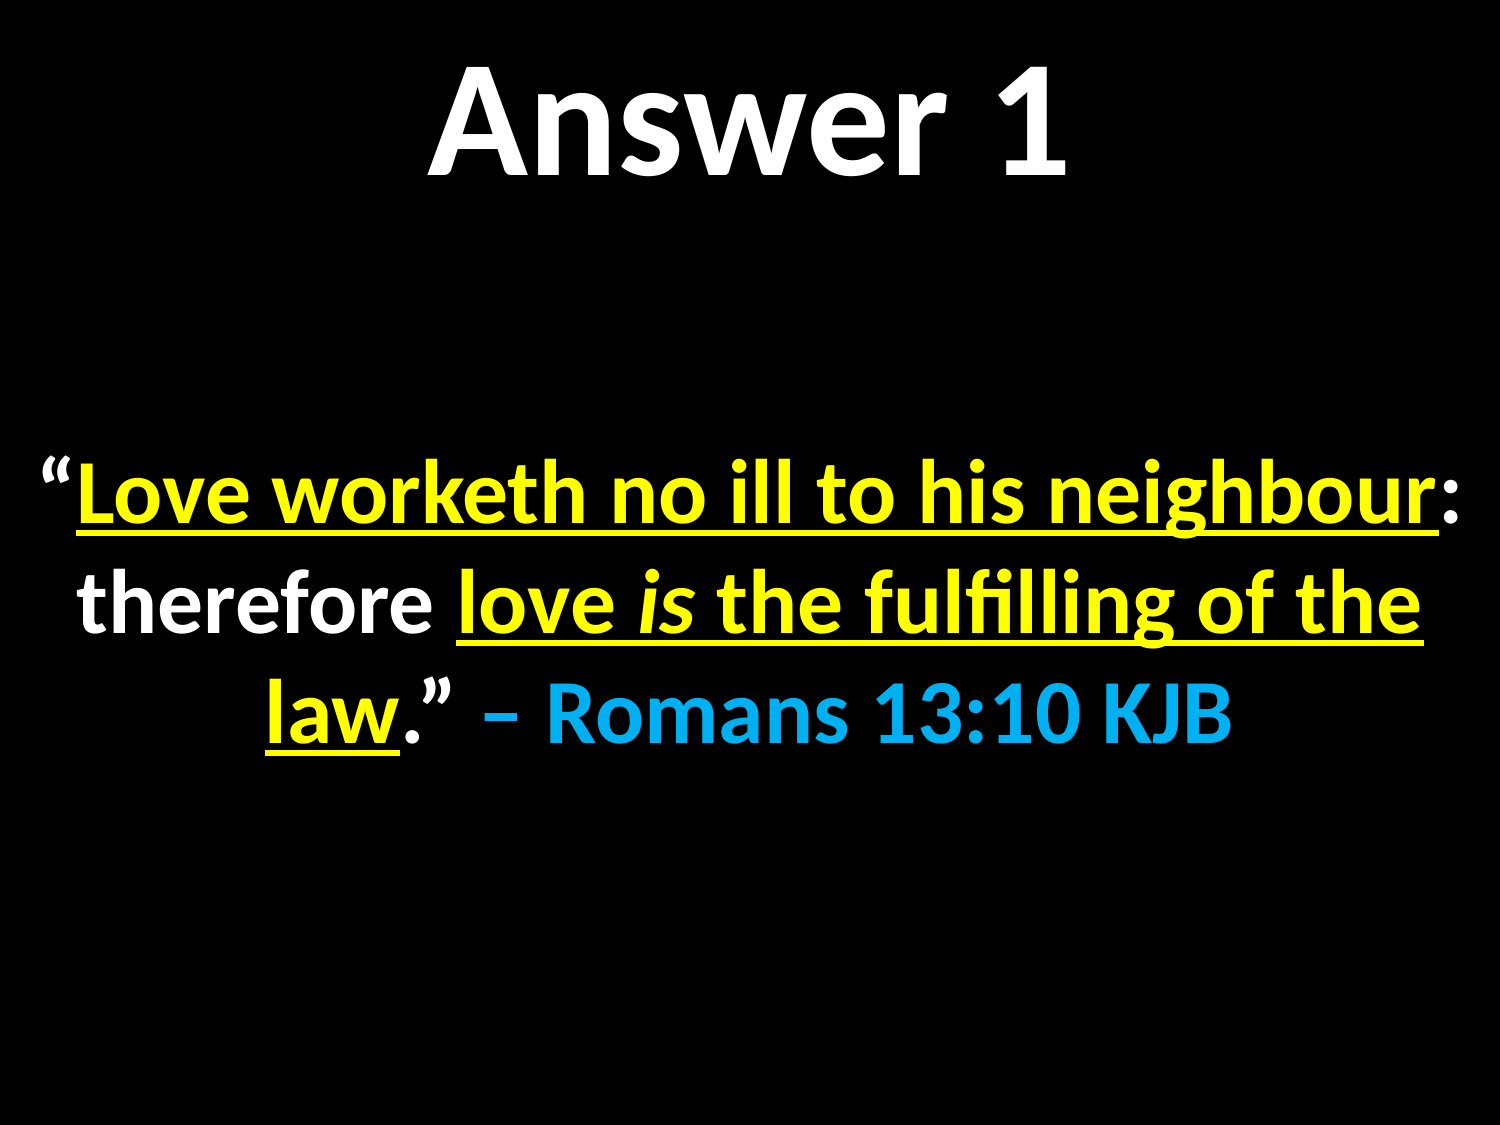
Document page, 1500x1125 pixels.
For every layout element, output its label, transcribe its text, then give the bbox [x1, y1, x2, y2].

text_box “Love worketh no ill to his neighbour: therefore love is the fulfilling of the law.” – Romans 13:10 KJB [0, 424, 1500, 770]
text_box Answer 1 [0, 1, 1500, 216]
